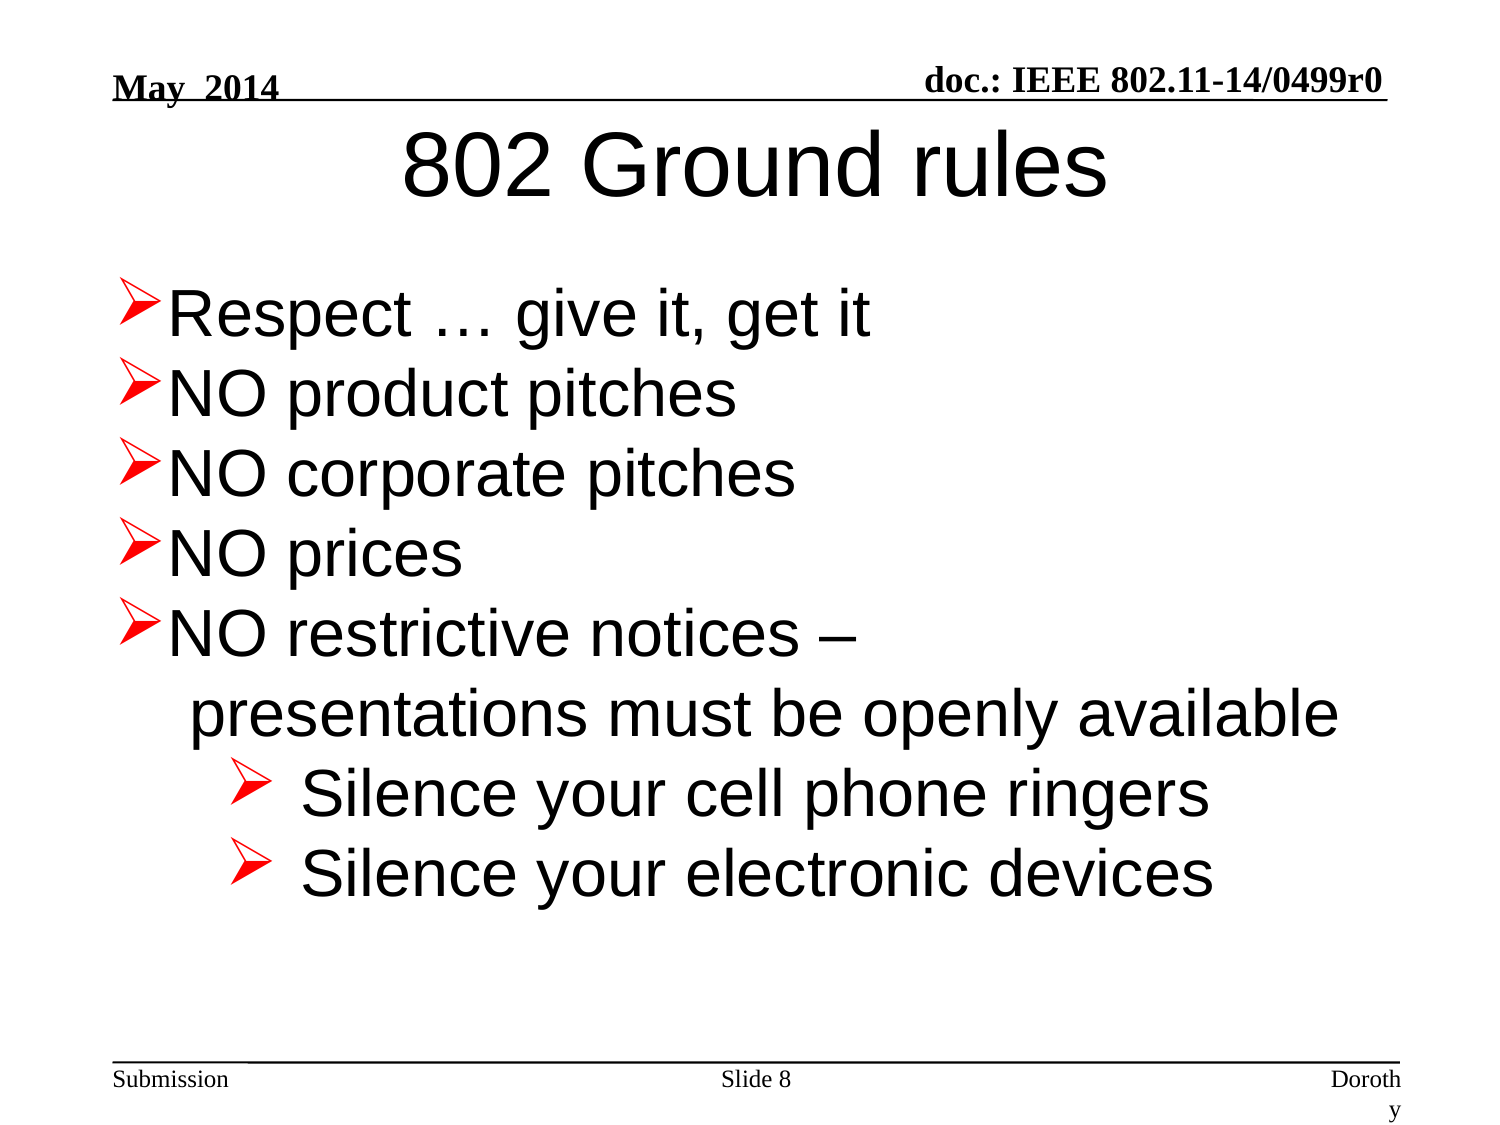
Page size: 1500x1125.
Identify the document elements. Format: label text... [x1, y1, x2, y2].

slide_number Slide 8 [712, 1061, 800, 1093]
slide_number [112, 62, 361, 109]
text_box Respect … give it, get it NO product pitches NO corporate pitches NO prices NO restrictive notices – presentations must be openly available Silence your cell phone ringers Silence your electronic devices [99, 262, 1450, 1005]
footer Dorothy Stanley (Aruba Networks) [1324, 1061, 1402, 1093]
text_box 802 Ground rules [124, 99, 1388, 220]
